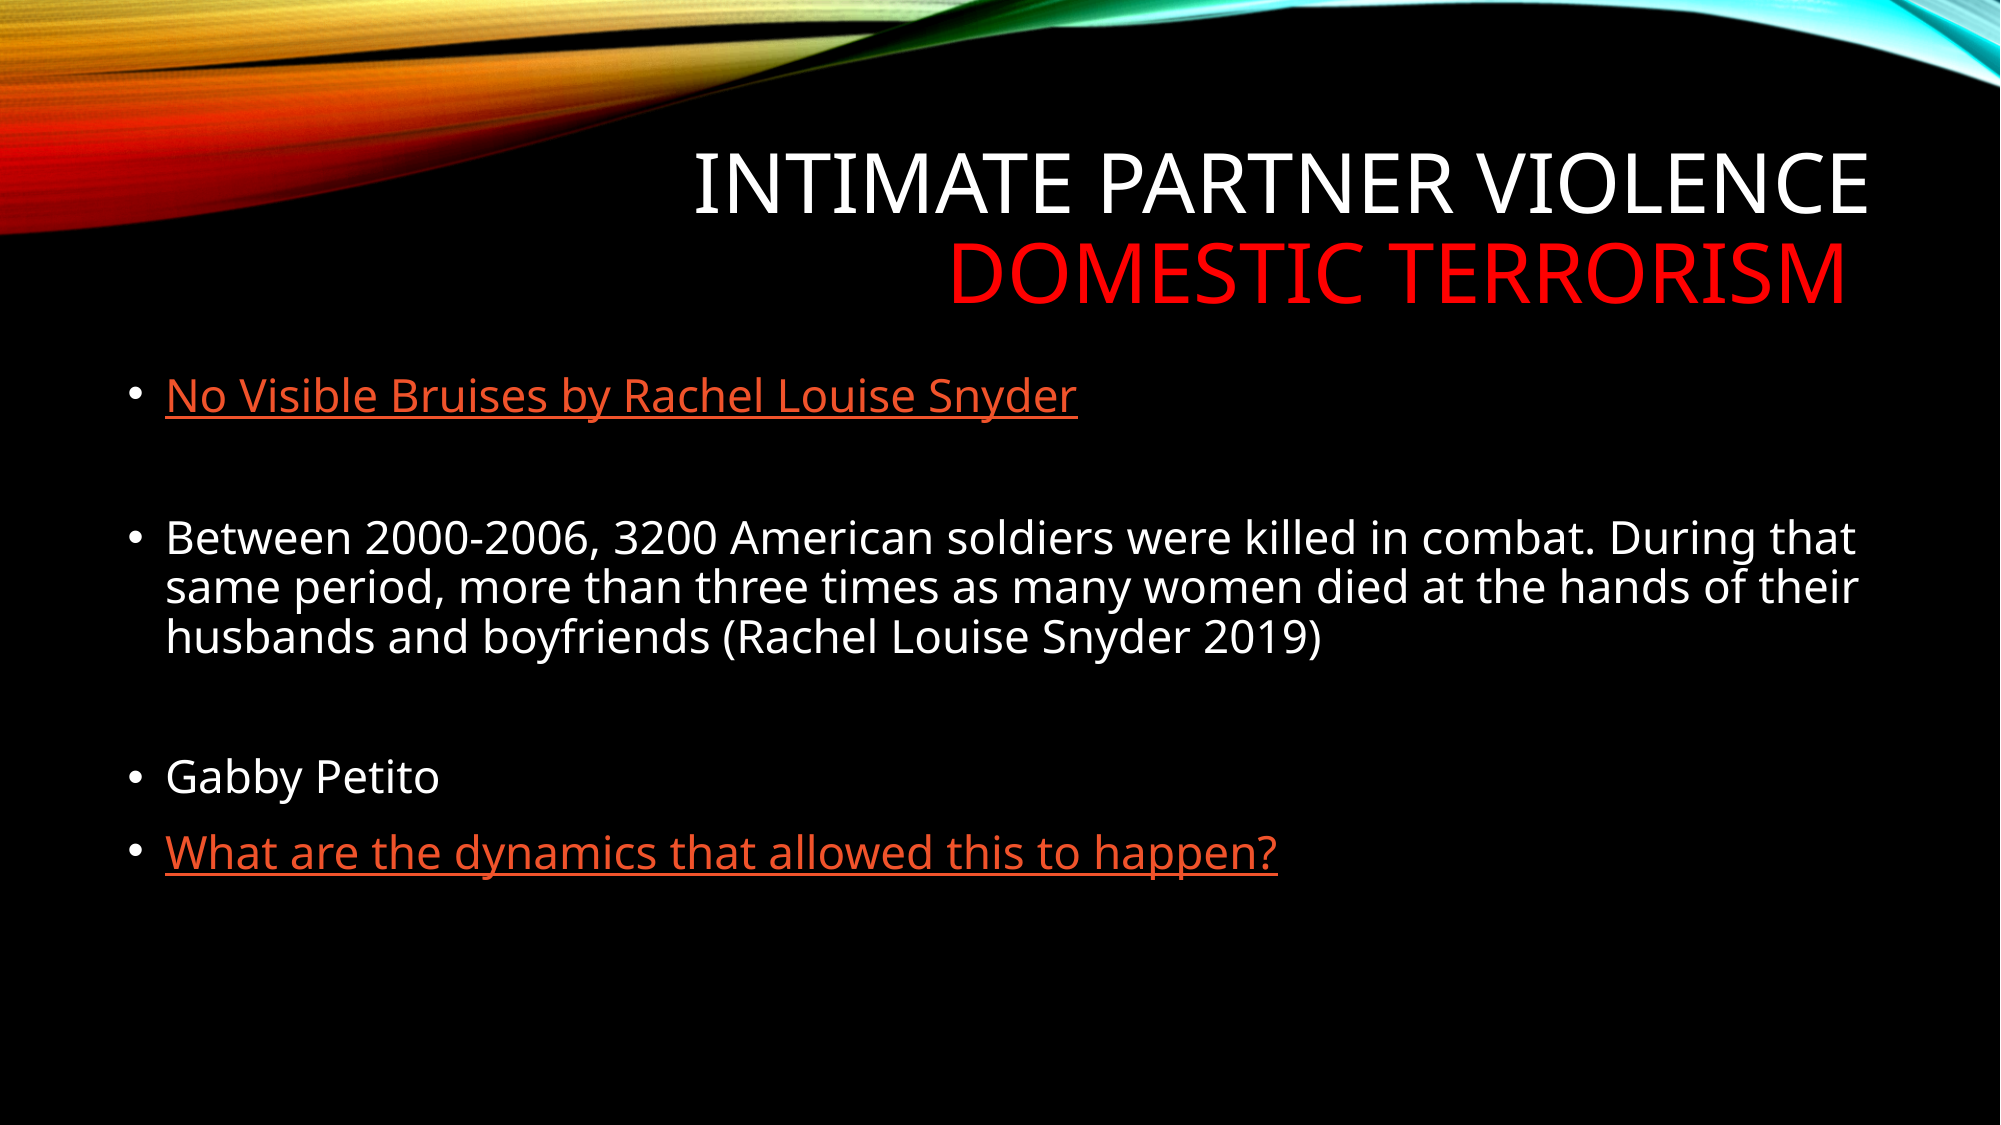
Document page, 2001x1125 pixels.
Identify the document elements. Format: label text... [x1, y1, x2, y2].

list No Visible Bruises by Rachel Louise Snyder Between 2000-2006, 3200 American soldiers were killed in combat. During that same period, more than three times as many women died at the hands of their husbands and boyfriends (Rachel Louise Snyder 2019) Gabby Petito What are the dynamics that allowed this to happen? [112, 360, 1888, 1021]
title Intimate partner Violence Domestic terrorism [474, 125, 1888, 338]
picture [0, 0, 2000, 237]
